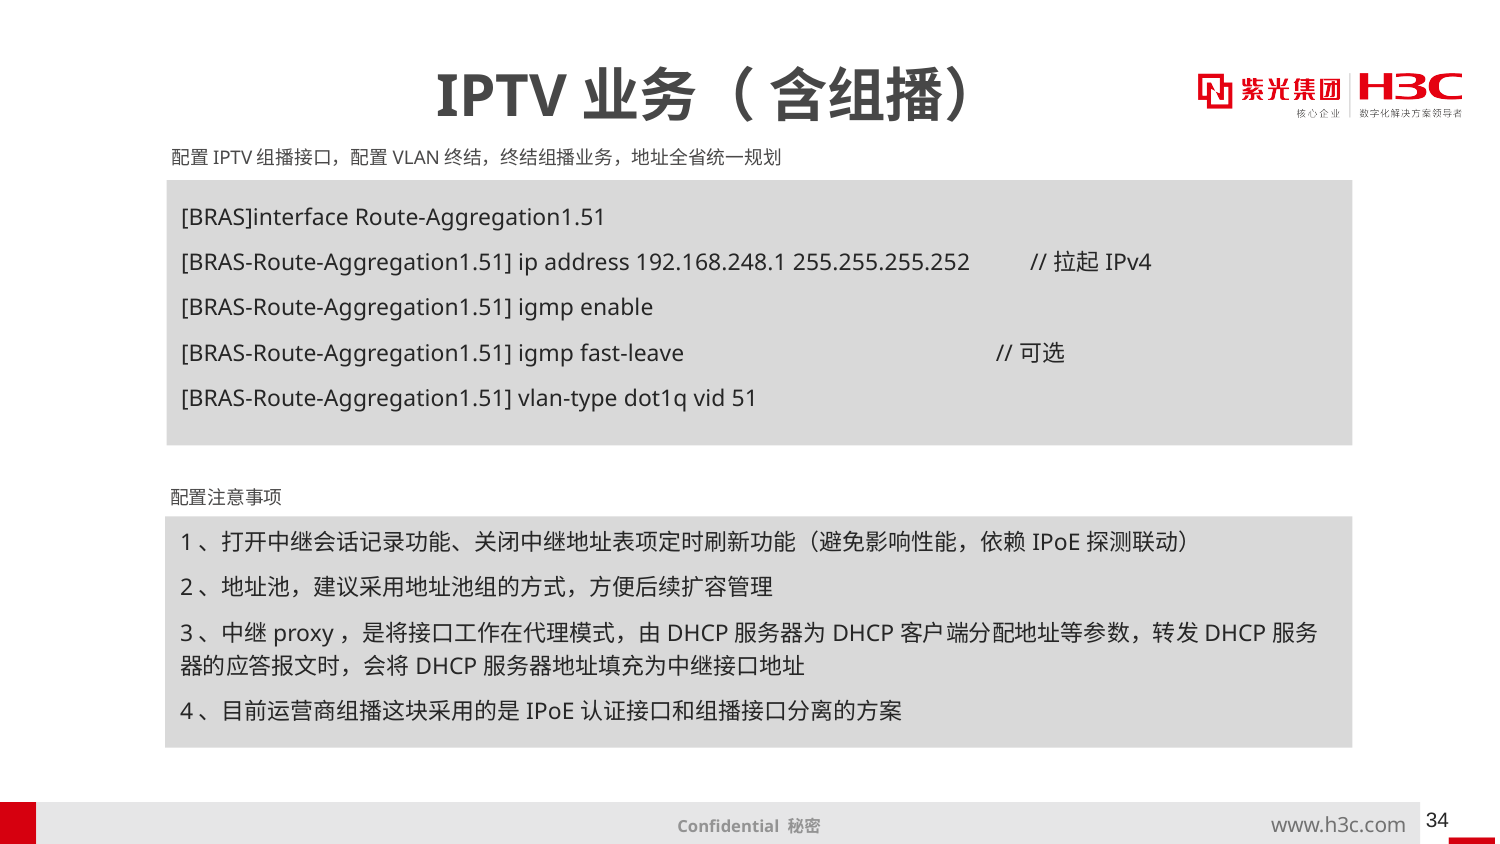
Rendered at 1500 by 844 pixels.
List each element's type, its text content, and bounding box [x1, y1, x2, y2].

text_box 1、打开中继会话记录功能、关闭中继地址表项定时刷新功能（避免影响性能，依赖IPoE探测联动） 2、地址池，建议采用地址池组的方式，方便后续扩容管理 3、中继proxy，是将接口工作在代理模式，由DHCP服务器为DHCP客户端分配地址等参数，转发DHCP服务器的应答报文时，会将DHCP服务器地址填充为中继接口地址 4、目前运营商组播这块采用的是IPoE认证接口和组播接口分离的方案 [165, 516, 1353, 748]
picture [0, 802, 1497, 844]
text_box 配置IPTV组播接口，配置VLAN终结，终结组播业务，地址全省统一规划 [156, 138, 1343, 176]
text_box 配置注意事项 [155, 478, 1316, 516]
title IPTV业务（ 含组播） [74, 55, 1365, 131]
text_box [BRAS]interface Route-Aggregation1.51 [BRAS-Route-Aggregation1.51] ip address 192.168.248.1 255.255.255.252 //拉起IPv4 [BRAS-Route-Aggregation1.51] igmp enable [BRAS-Route-Aggregation1.51] igmp fast-leave //可选 [BRAS-Route-Aggregation1.51] vlan-type dot1q vid 51 [166, 180, 1353, 446]
picture [1198, 32, 1471, 204]
